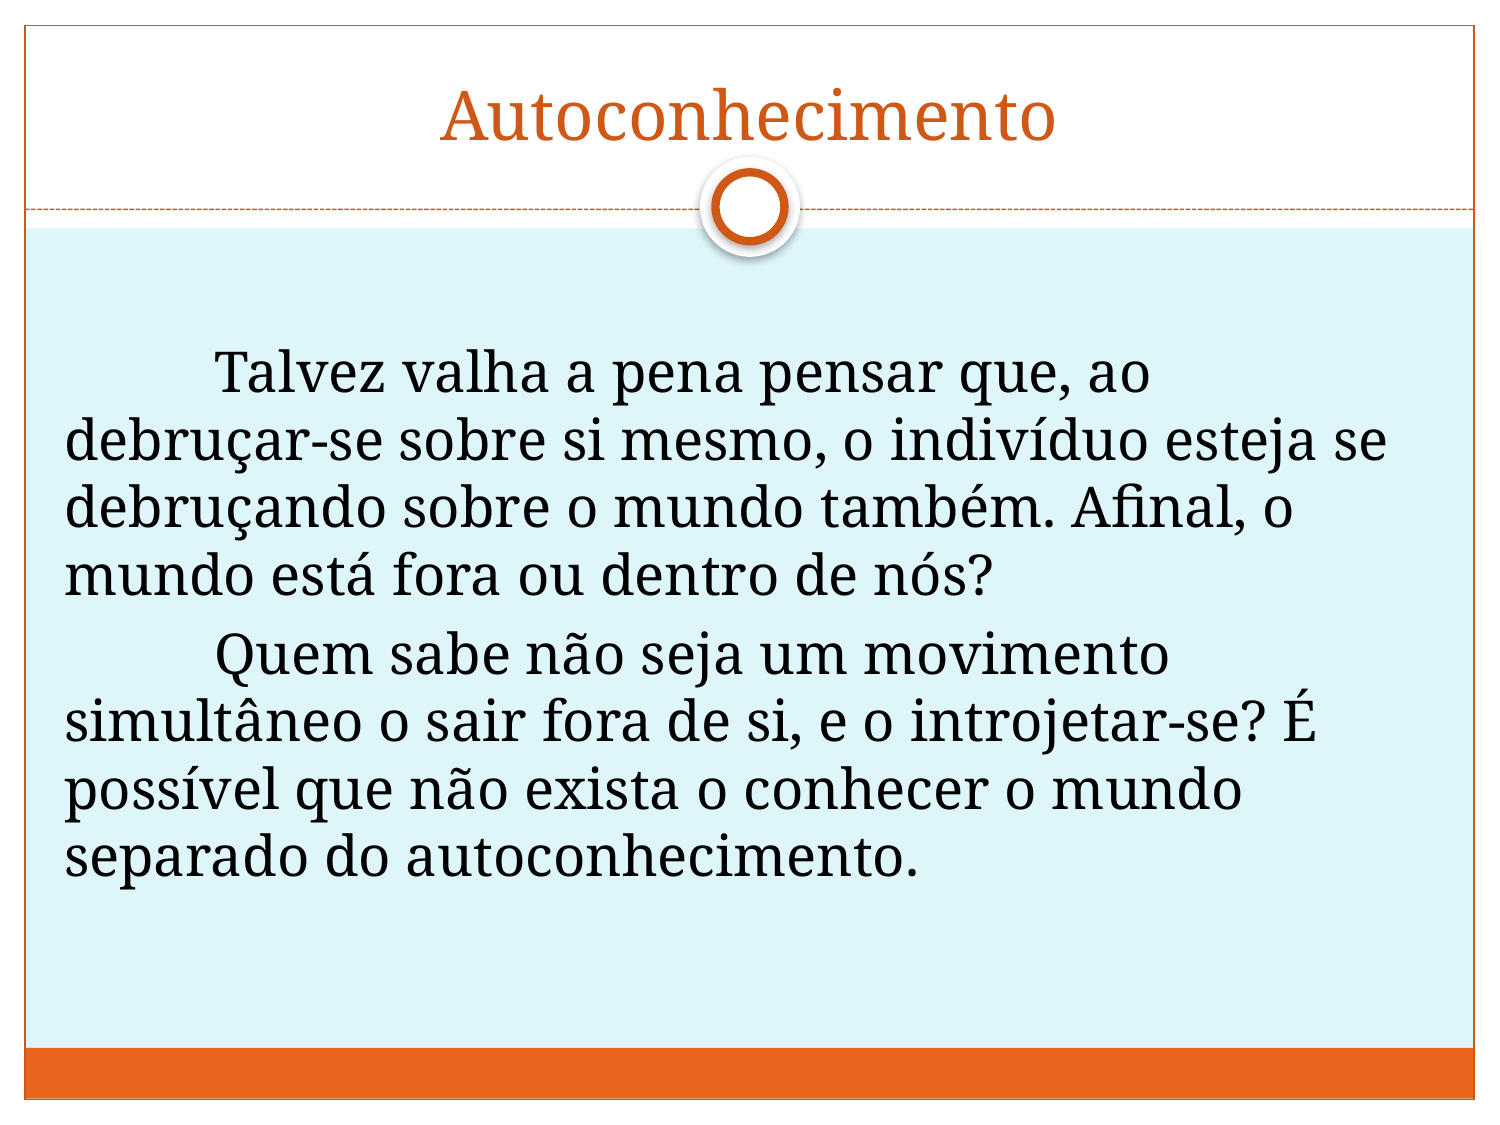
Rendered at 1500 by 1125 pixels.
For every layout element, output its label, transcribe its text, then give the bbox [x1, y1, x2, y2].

title Autoconhecimento [49, 37, 1450, 162]
list Talvez valha a pena pensar que, ao debruçar-se sobre si mesmo, o indivíduo esteja se debruçando sobre o mundo também. Afinal, o mundo está fora ou dentro de nós? Quem sabe não seja um movimento simultâneo o sair fora de si, e o introjetar-se? É possível que não exista o conhecer o mundo separado do autoconhecimento. [49, 250, 1445, 1001]
